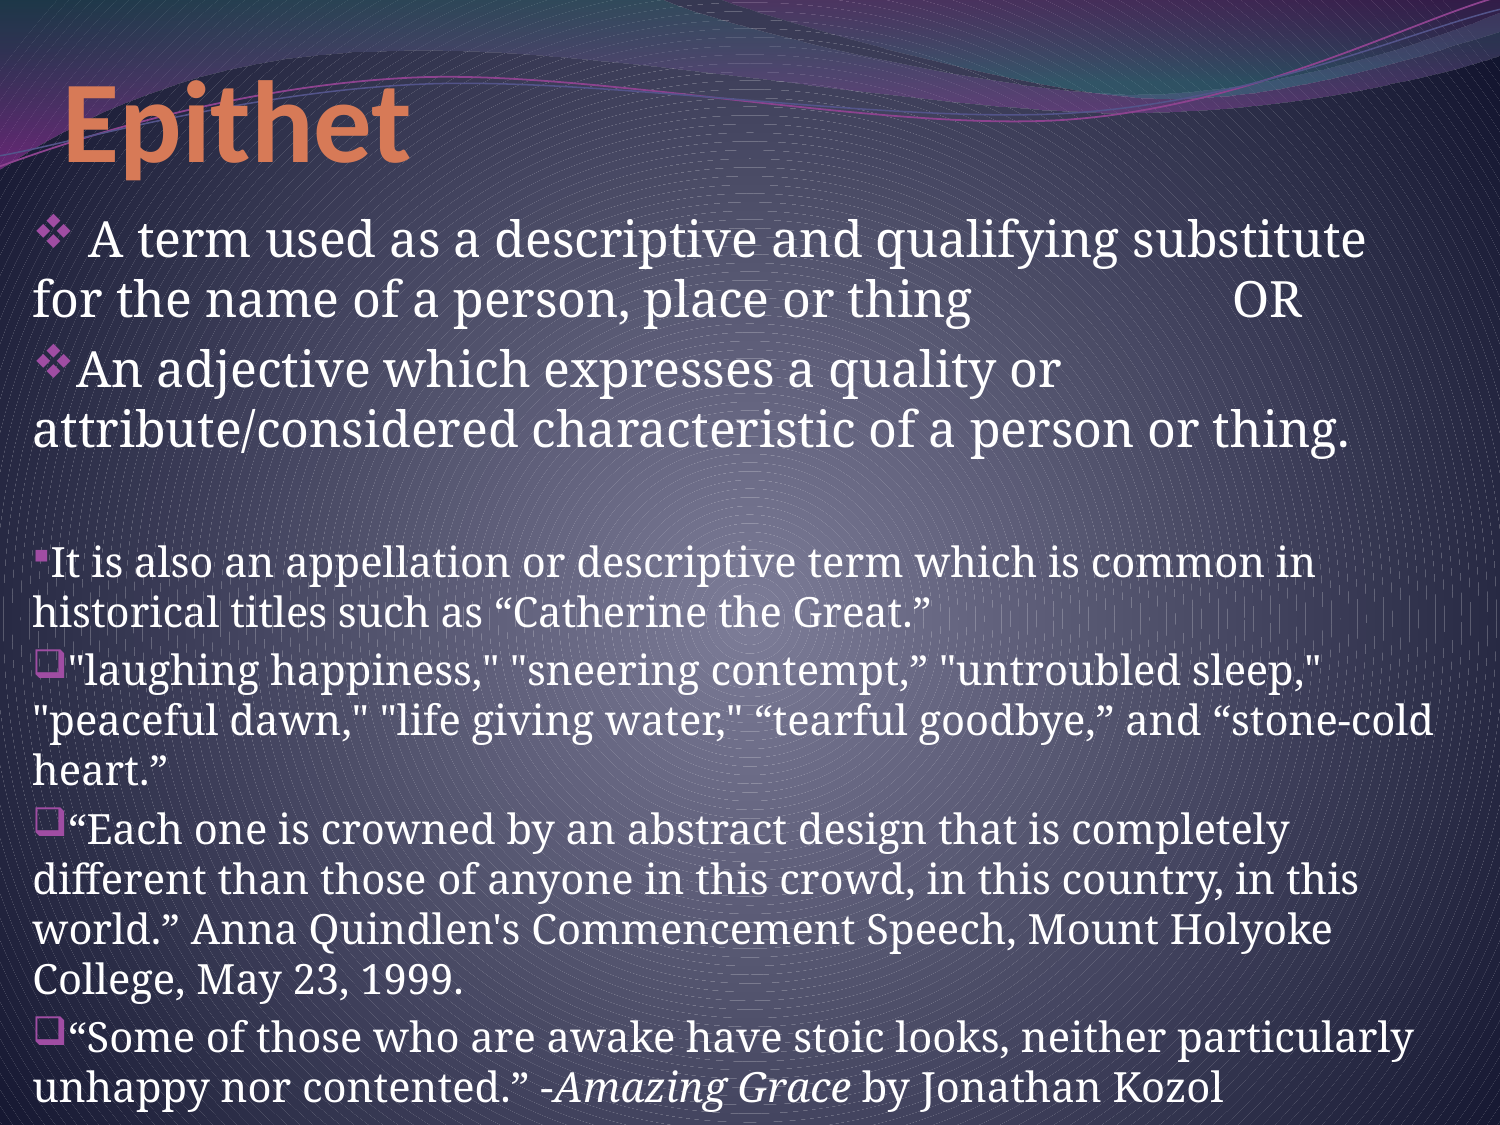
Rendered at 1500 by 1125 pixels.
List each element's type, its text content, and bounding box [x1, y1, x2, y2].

list A term used as a descriptive and qualifying substitute for the name of a person, place or thing OR An adjective which expresses a quality or attribute/considered characteristic of a person or thing. It is also an appellation or descriptive term which is common in historical titles such as “Catherine the Great.” "laughing happiness," "sneering contempt,” "untroubled sleep," "peaceful dawn," "life giving water," “tearful goodbye,” and “stone-cold heart.” “Each one is crowned by an abstract design that is completely different than those of anyone in this crowd, in this country, in this world.” Anna Quindlen's Commencement Speech, Mount Holyoke College, May 23, 1999. “Some of those who are awake have stoic looks, neither particularly unhappy nor contented.” -Amazing Grace by Jonathan Kozol [24, 200, 1450, 448]
title Epithet [62, 24, 475, 186]
